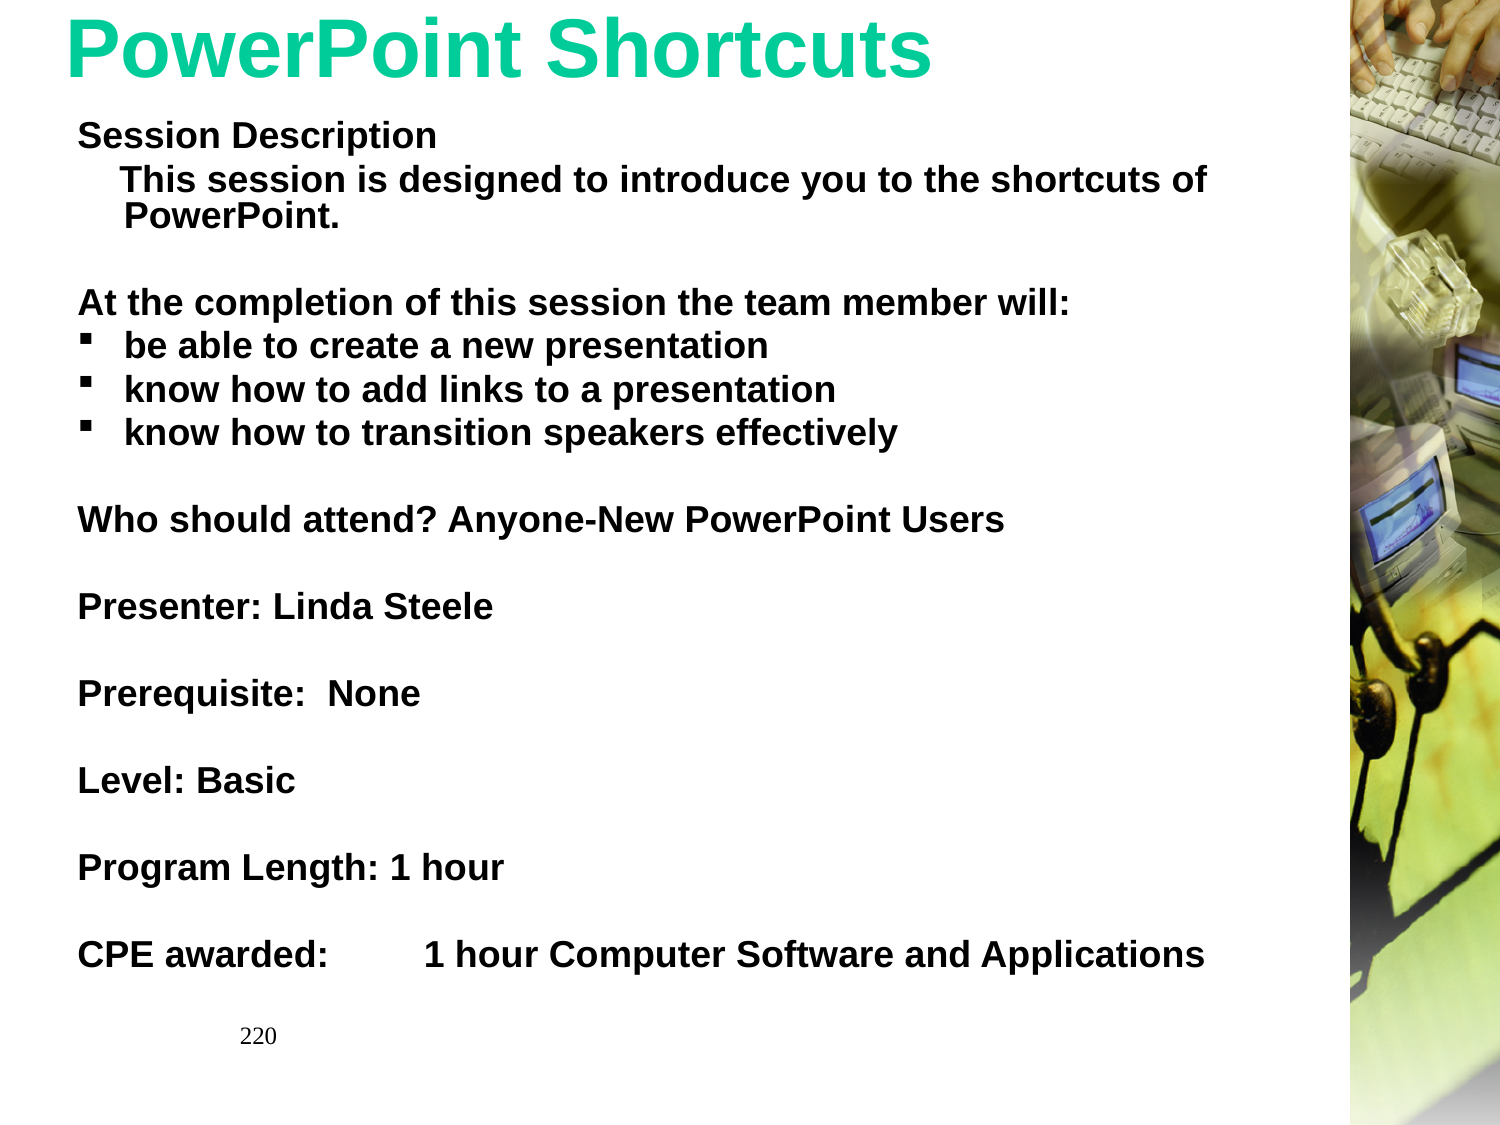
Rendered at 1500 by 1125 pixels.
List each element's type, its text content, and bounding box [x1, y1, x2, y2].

picture [1350, 0, 1500, 1125]
title PowerPoint Shortcuts [49, 0, 1263, 126]
list Session Description This session is designed to introduce you to the shortcuts of PowerPoint. At the completion of this session the team member will: be able to create a new presentation know how to add links to a presentation know how to transition speakers effectively Who should attend? Anyone-New PowerPoint Users Presenter: Linda Steele Prerequisite: None Level: Basic Program Length: 1 hour CPE awarded: 1 hour Computer Software and Applications [62, 112, 1401, 1088]
